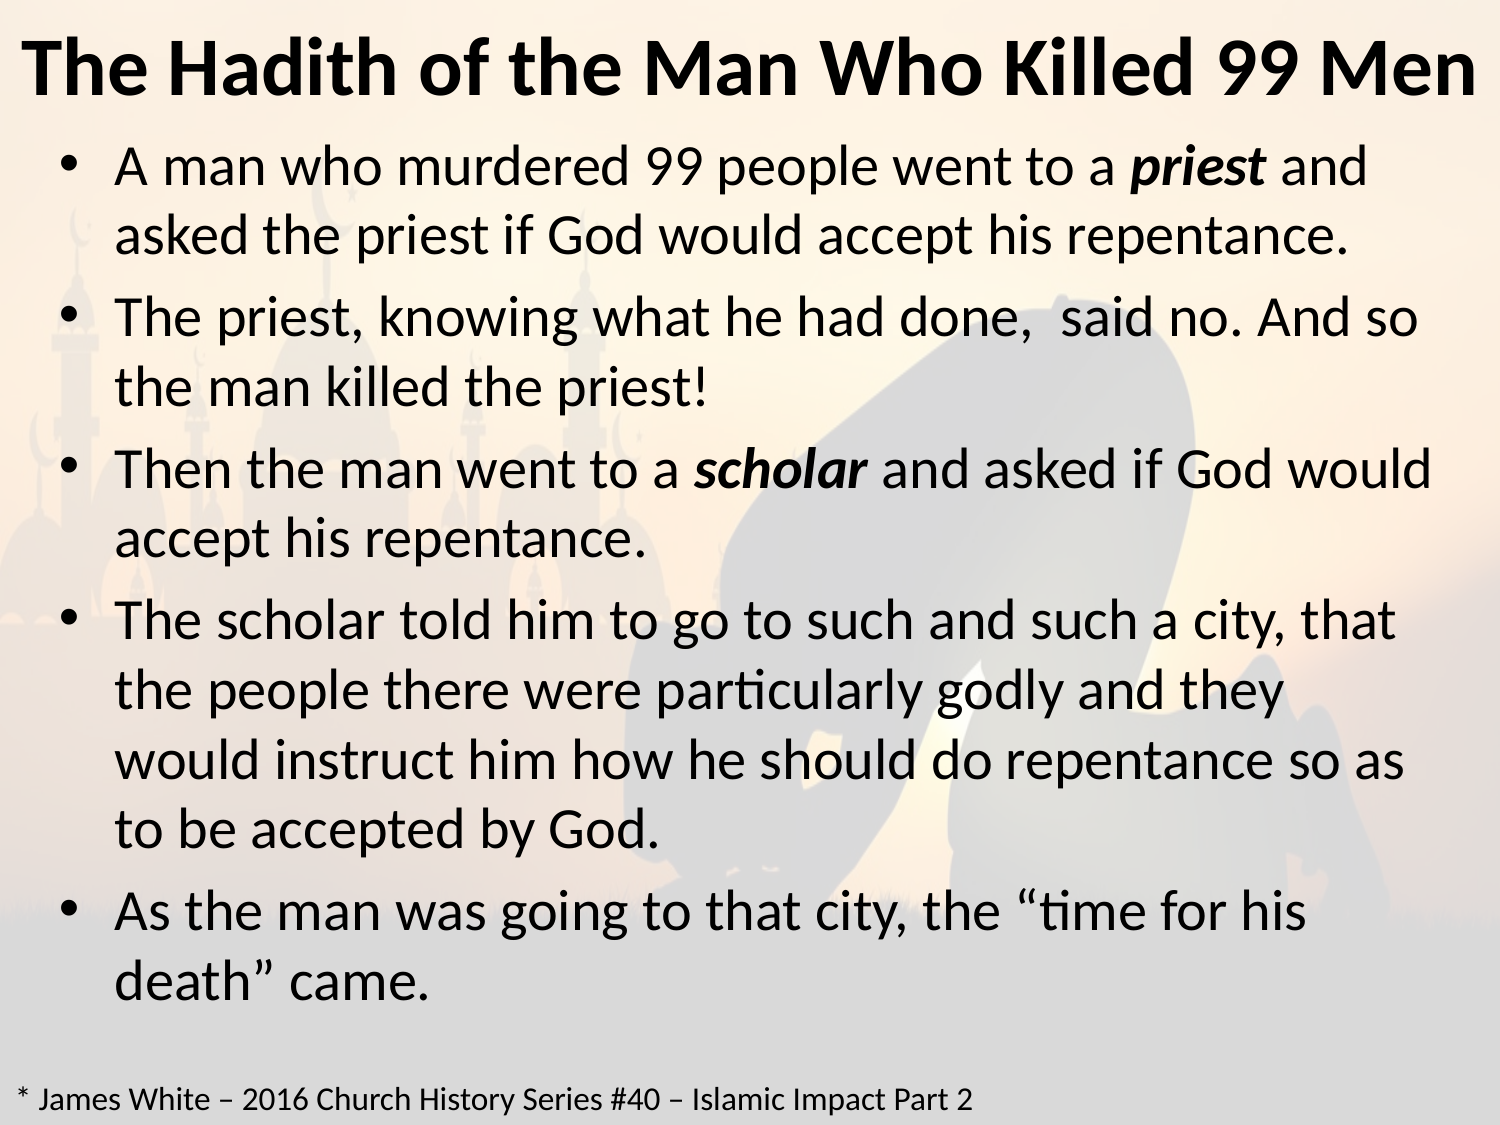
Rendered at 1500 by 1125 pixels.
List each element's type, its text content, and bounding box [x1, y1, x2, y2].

list A man who murdered 99 people went to a priest and asked the priest if God would accept his repentance. The priest, knowing what he had done, said no. And so the man killed the priest! Then the man went to a scholar and asked if God would accept his repentance. The scholar told him to go to such and such a city, that the people there were particularly godly and they would instruct him how he should do repentance so as to be accepted by God. As the man was going to that city, the “time for his death” came. [43, 119, 1457, 1069]
text_box * James White – 2016 Church History Series #40 – Islamic Impact Part 2 [0, 1069, 1500, 1125]
title The Hadith of the Man Who Killed 99 Men [0, 0, 1500, 125]
